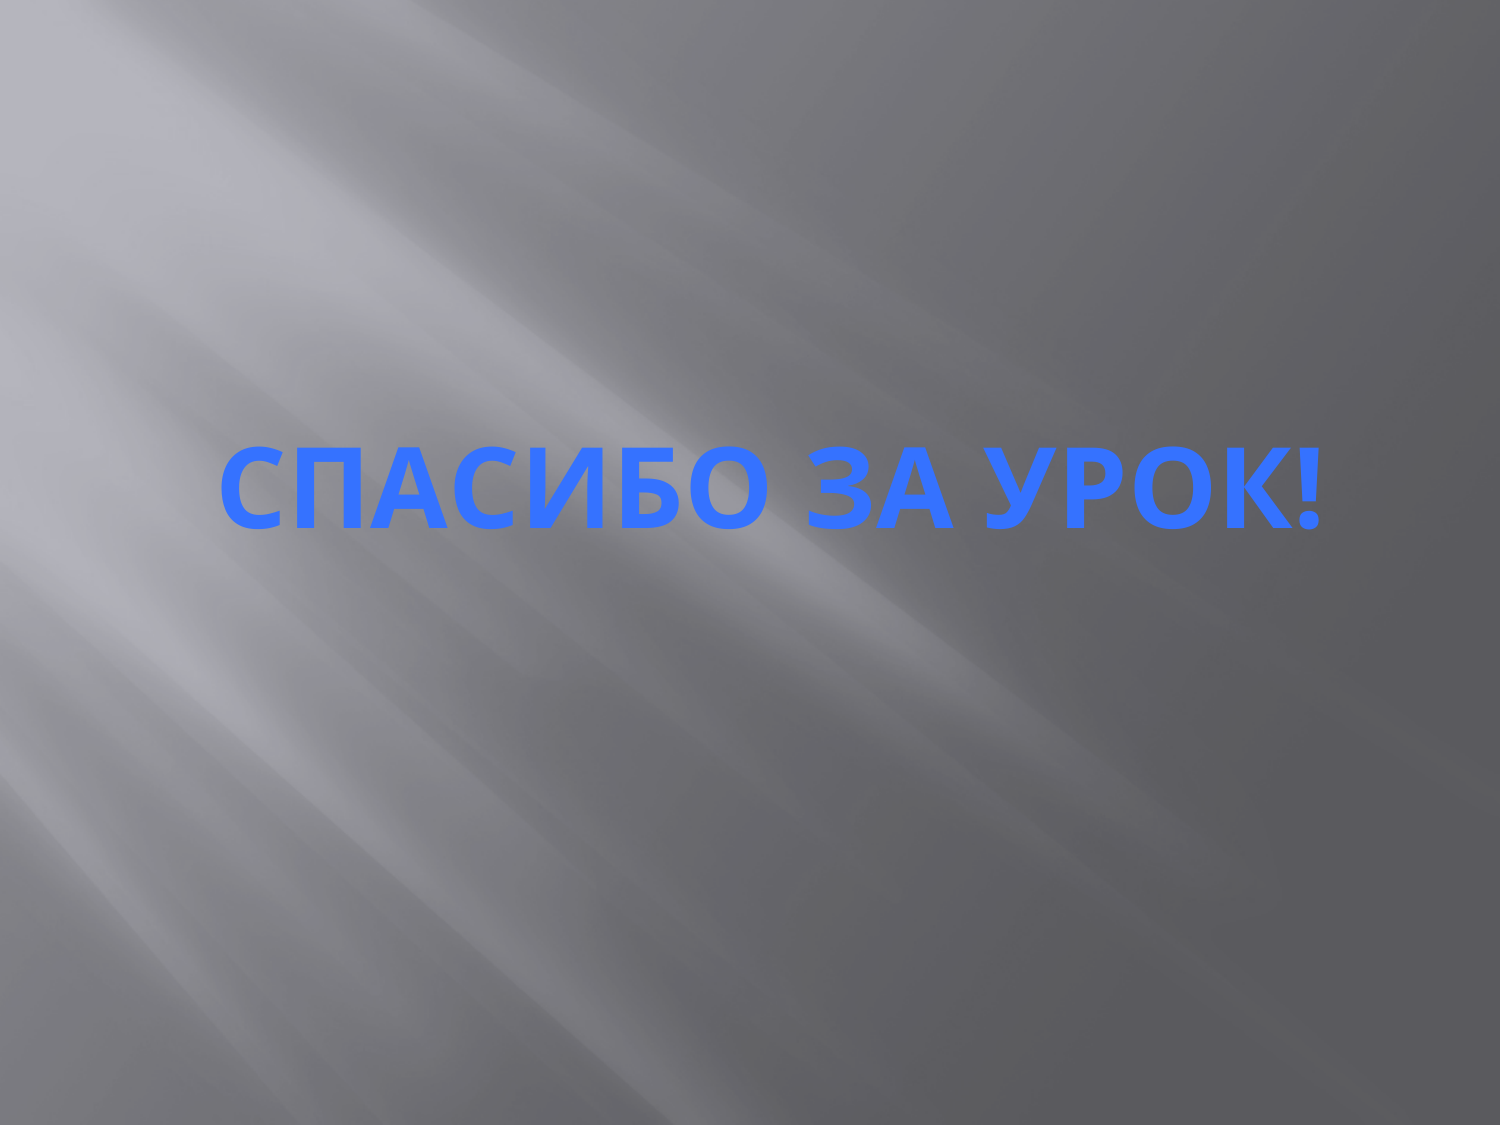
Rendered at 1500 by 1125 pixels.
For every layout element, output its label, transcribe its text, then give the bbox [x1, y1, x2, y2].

text_box Спасибо за урок! [165, 408, 1377, 559]
